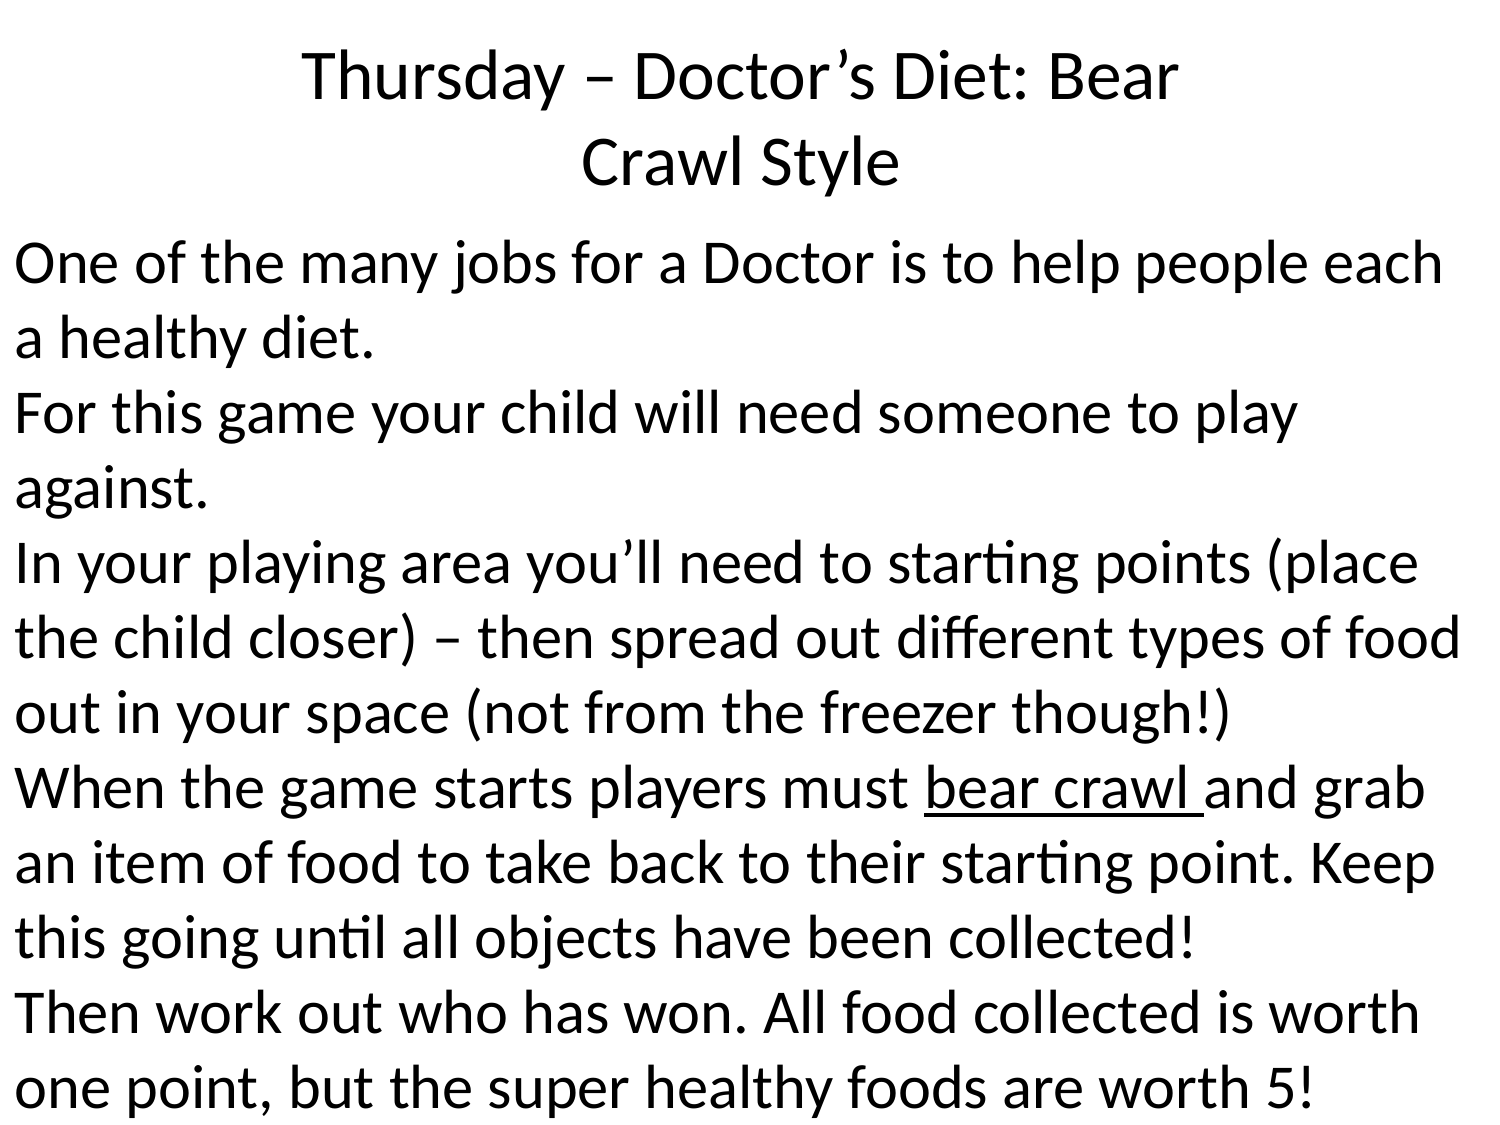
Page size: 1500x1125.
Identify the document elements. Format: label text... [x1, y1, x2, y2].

text_box One of the many jobs for a Doctor is to help people each a healthy diet. For this game your child will need someone to play against. In your playing area you’ll need to starting points (place the child closer) – then spread out different types of food out in your space (not from the freezer though!) When the game starts players must bear crawl and grab an item of food to take back to their starting point. Keep this going until all objects have been collected! Then work out who has won. All food collected is worth one point, but the super healthy foods are worth 5! [0, 214, 1500, 1125]
title Thursday – Doctor’s Diet: Bear Crawl Style [75, 20, 1425, 209]
